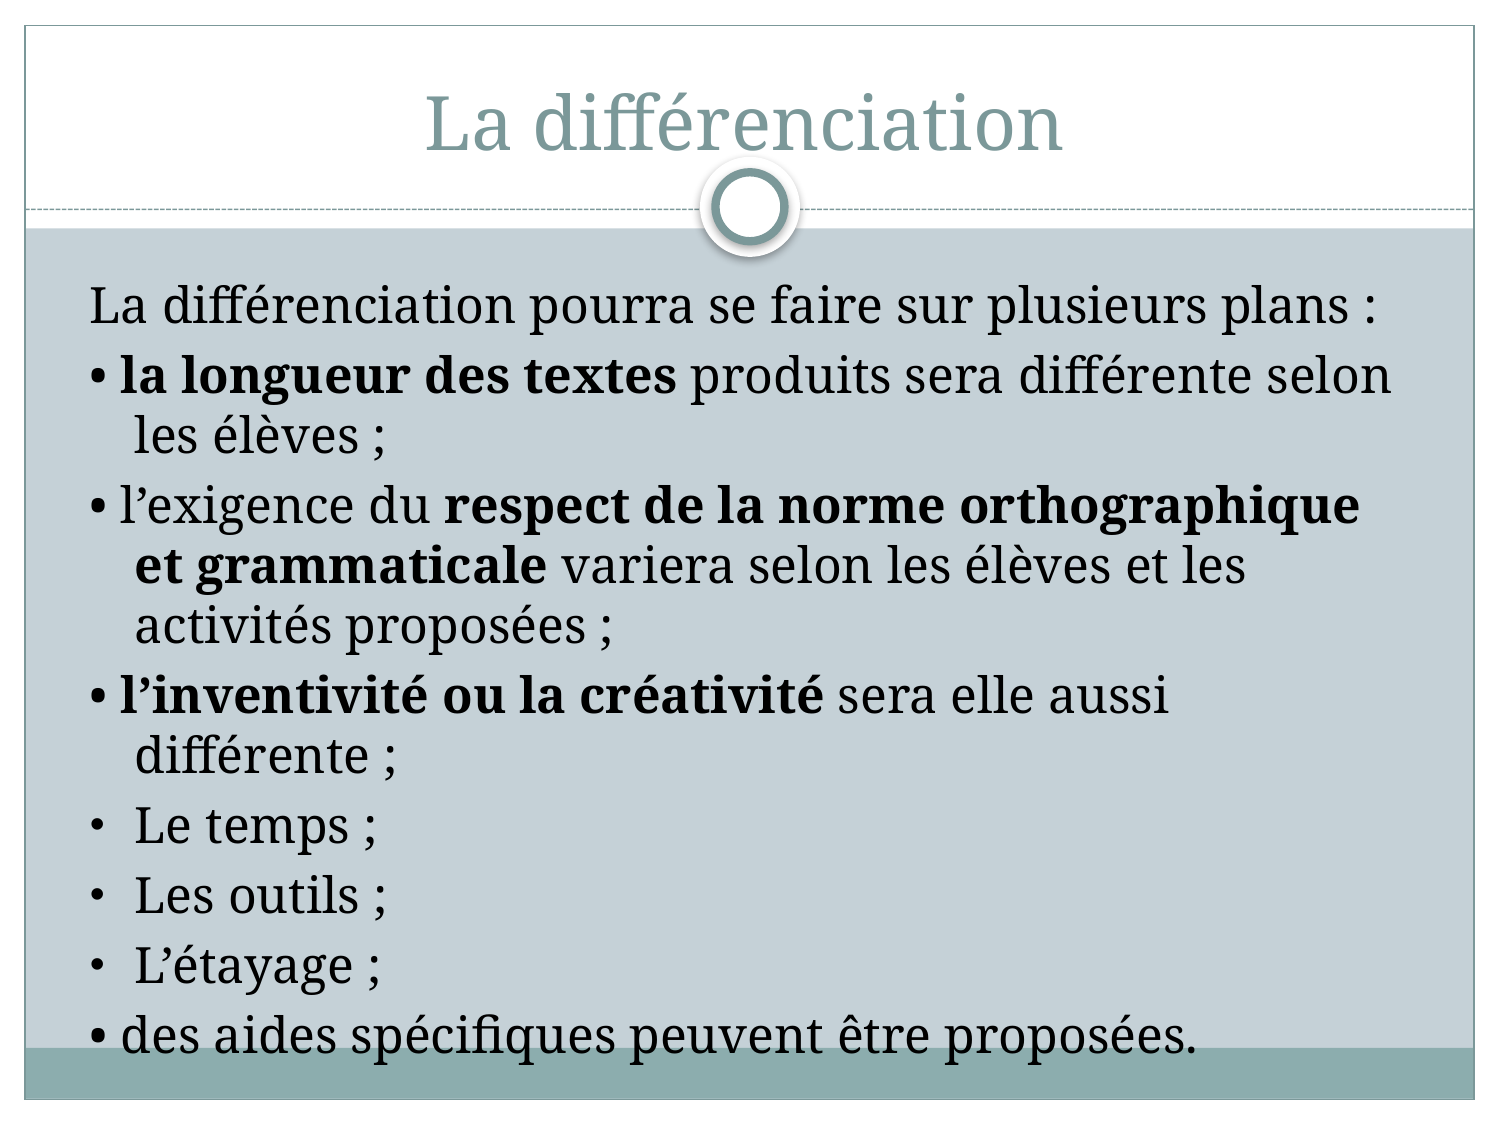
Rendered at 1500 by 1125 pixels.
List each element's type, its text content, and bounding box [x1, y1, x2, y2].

title La différenciation [64, 45, 1425, 173]
list La différenciation pourra se faire sur plusieurs plans : • la longueur des textes produits sera différente selon les élèves ; • l’exigence du respect de la norme orthographique et grammaticale variera selon les élèves et les activités proposées ; • l’inventivité ou la créativité sera elle aussi différente ; Le temps ; Les outils ; L’étayage ; • des aides spécifiques peuvent être proposées. [75, 196, 1425, 1005]
